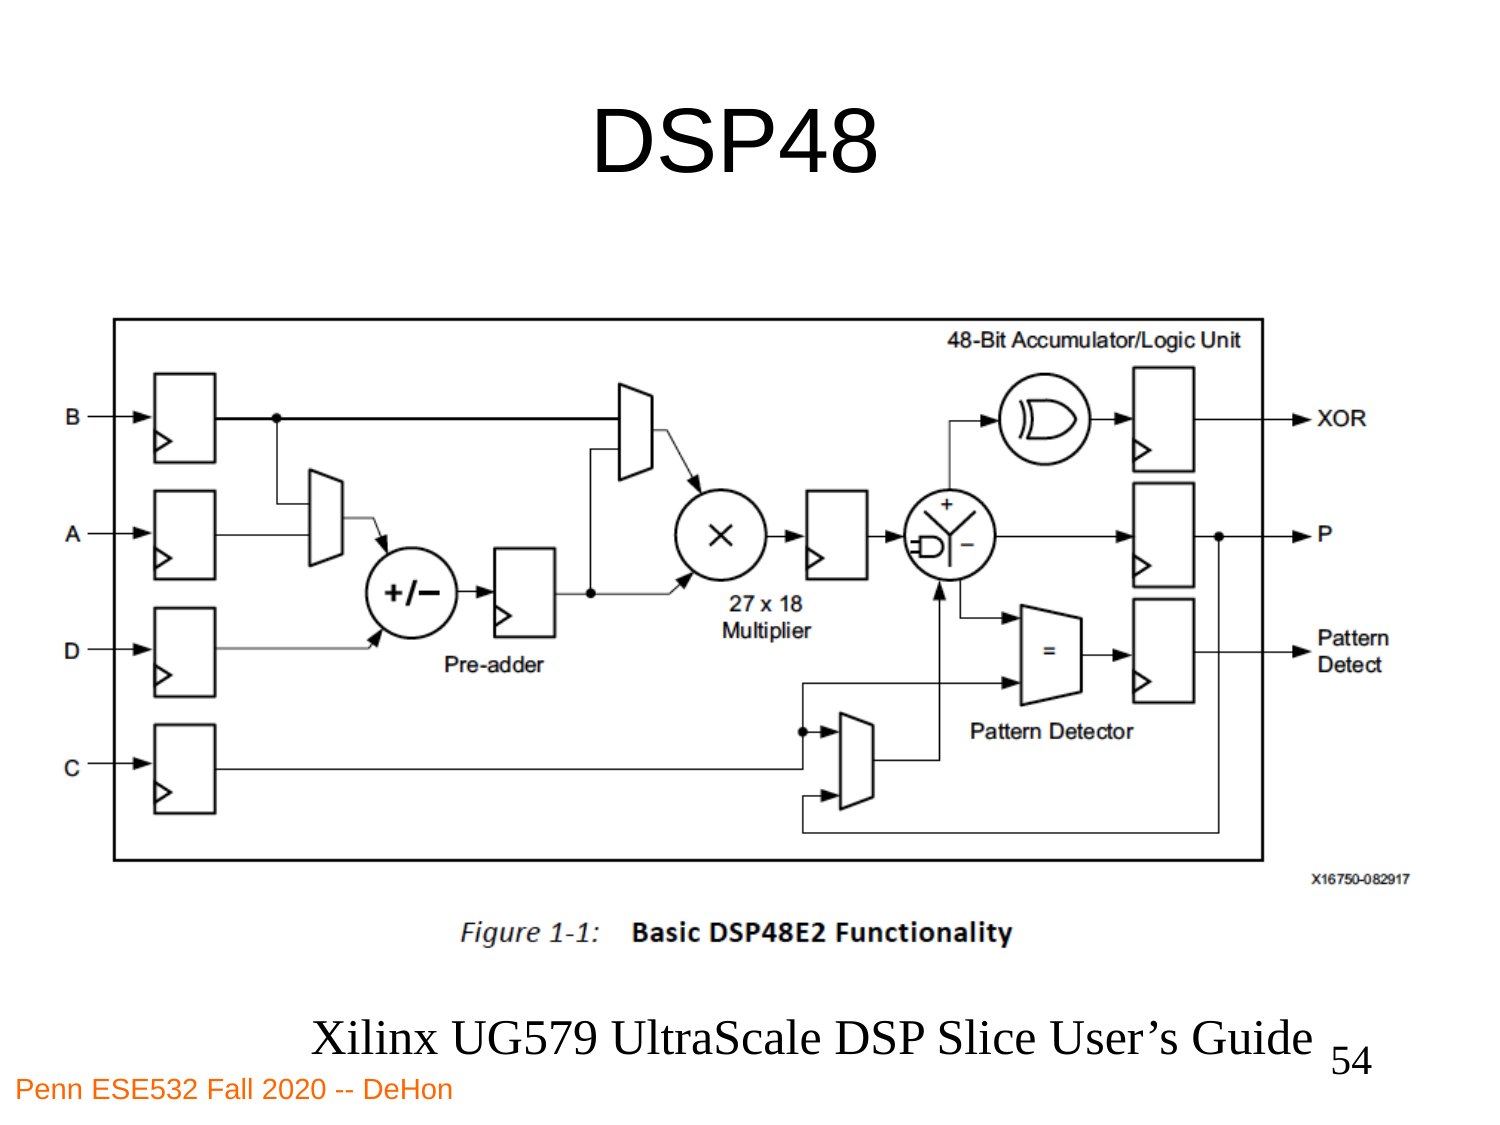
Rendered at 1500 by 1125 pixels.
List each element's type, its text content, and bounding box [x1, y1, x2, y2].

title DSP48 [97, 42, 1374, 231]
slide_number Penn ESE532 Fall 2020 -- DeHon [0, 1062, 688, 1125]
text_box Xilinx UG579 UltraScale DSP Slice User’s Guide [295, 1005, 1330, 1072]
picture [24, 290, 1447, 997]
slide_number 54 [1074, 1024, 1388, 1101]
